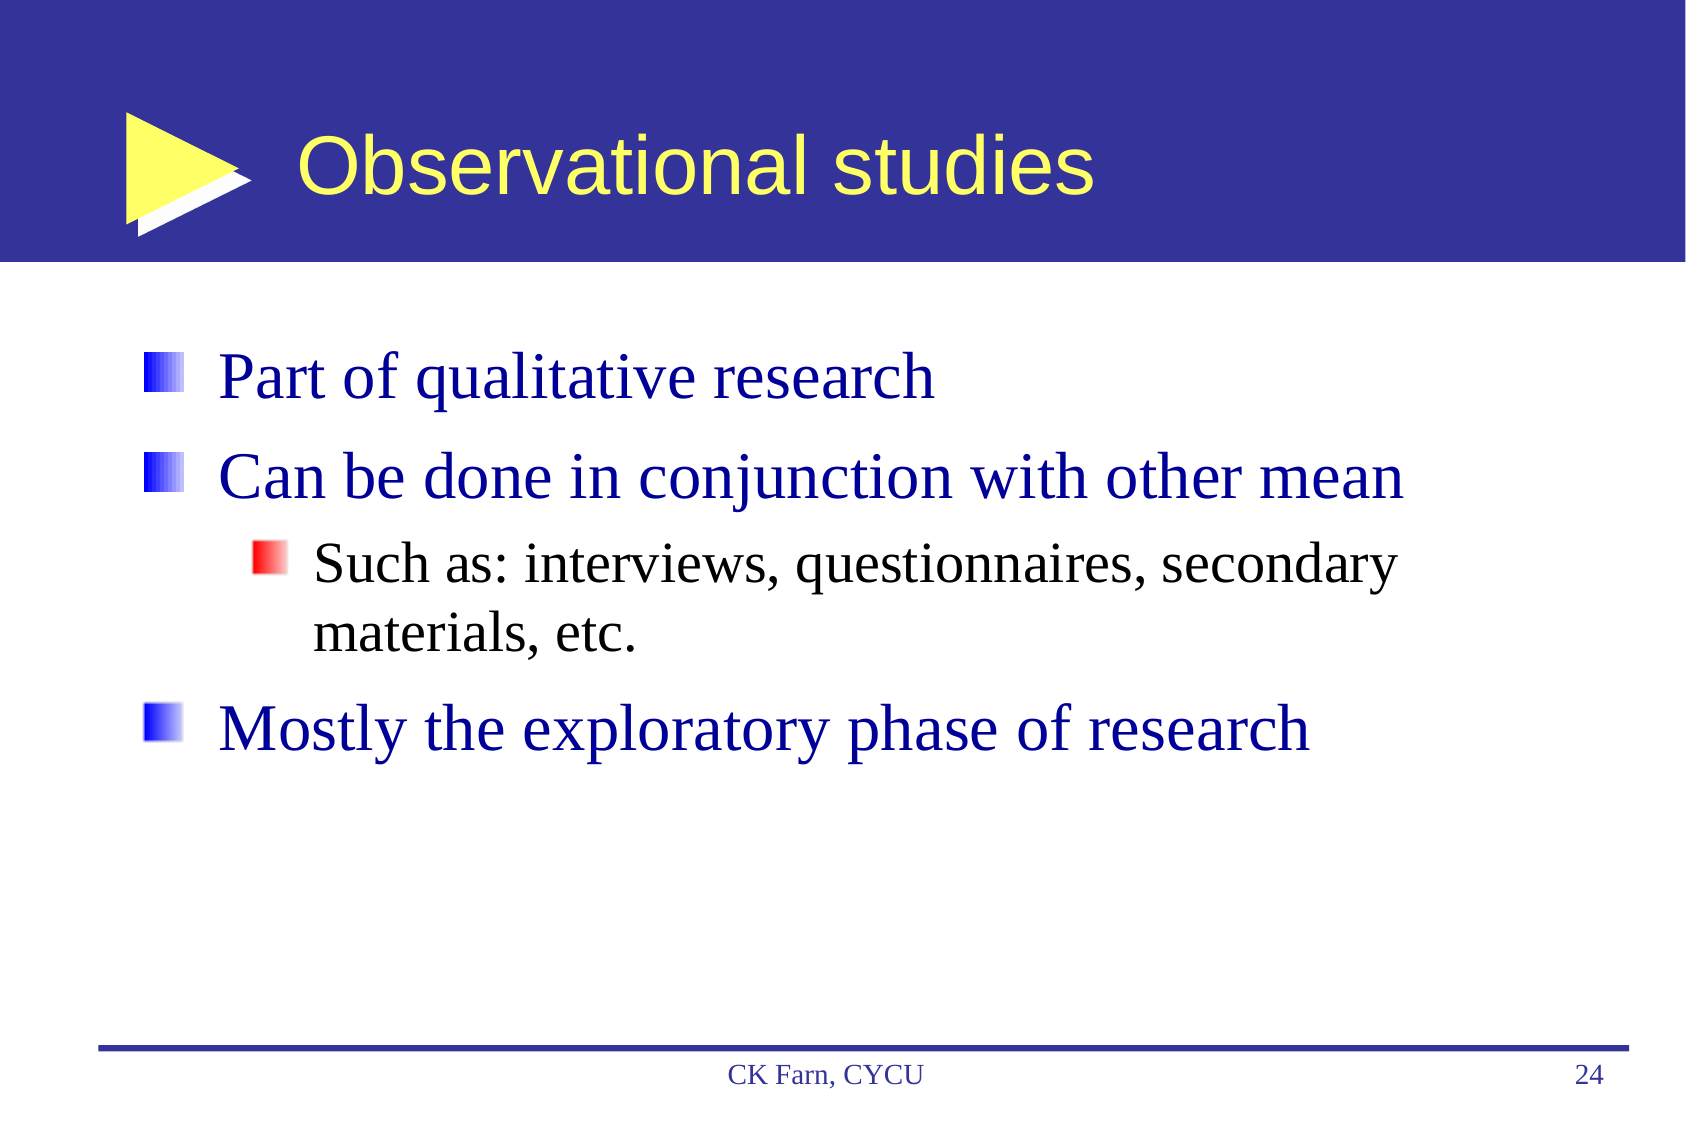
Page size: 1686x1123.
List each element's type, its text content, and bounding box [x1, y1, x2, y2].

title Observational studies [280, 112, 1560, 211]
picture [141, 448, 188, 496]
picture [250, 538, 292, 579]
picture [141, 348, 188, 396]
picture [141, 700, 188, 747]
list Part of qualitative research Can be done in conjunction with other mean Such as: interviews, questionnaires, secondary materials, etc. Mostly the exploratory phase of research [126, 324, 1560, 999]
footer CK Farn, CYCU [559, 1048, 1093, 1123]
slide_number 24 [1267, 1048, 1620, 1123]
